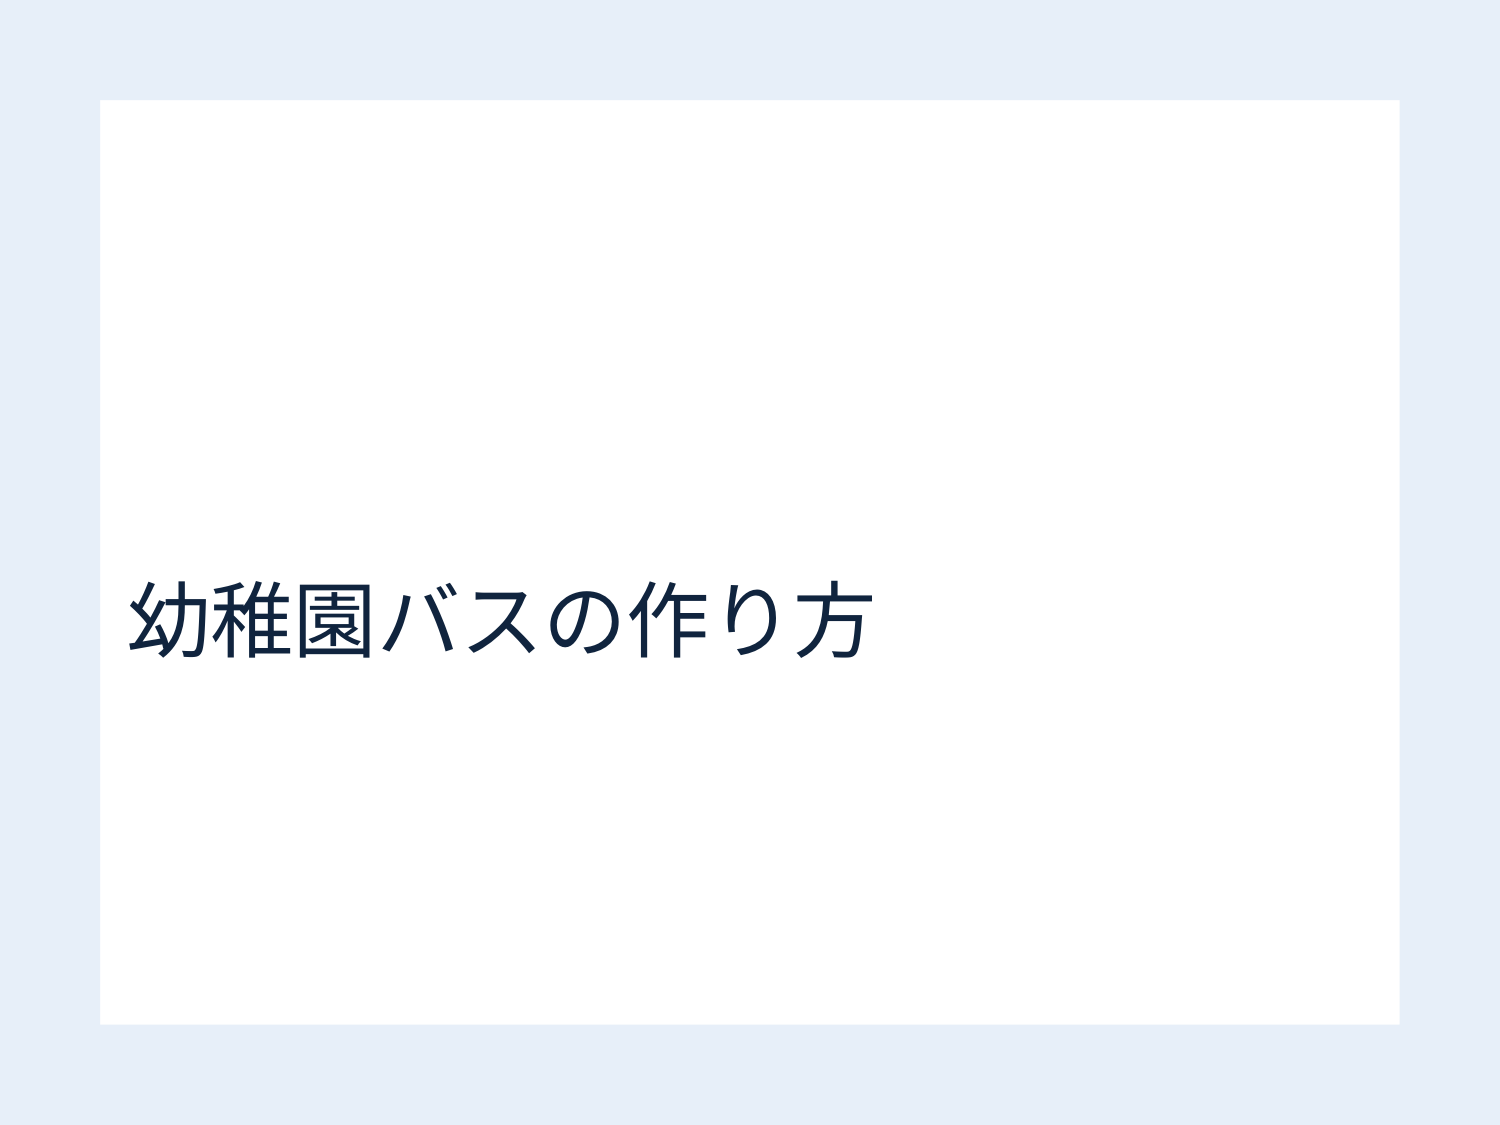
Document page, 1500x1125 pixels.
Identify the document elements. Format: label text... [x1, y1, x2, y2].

title 幼稚園バスの作り方 [112, 560, 1388, 784]
